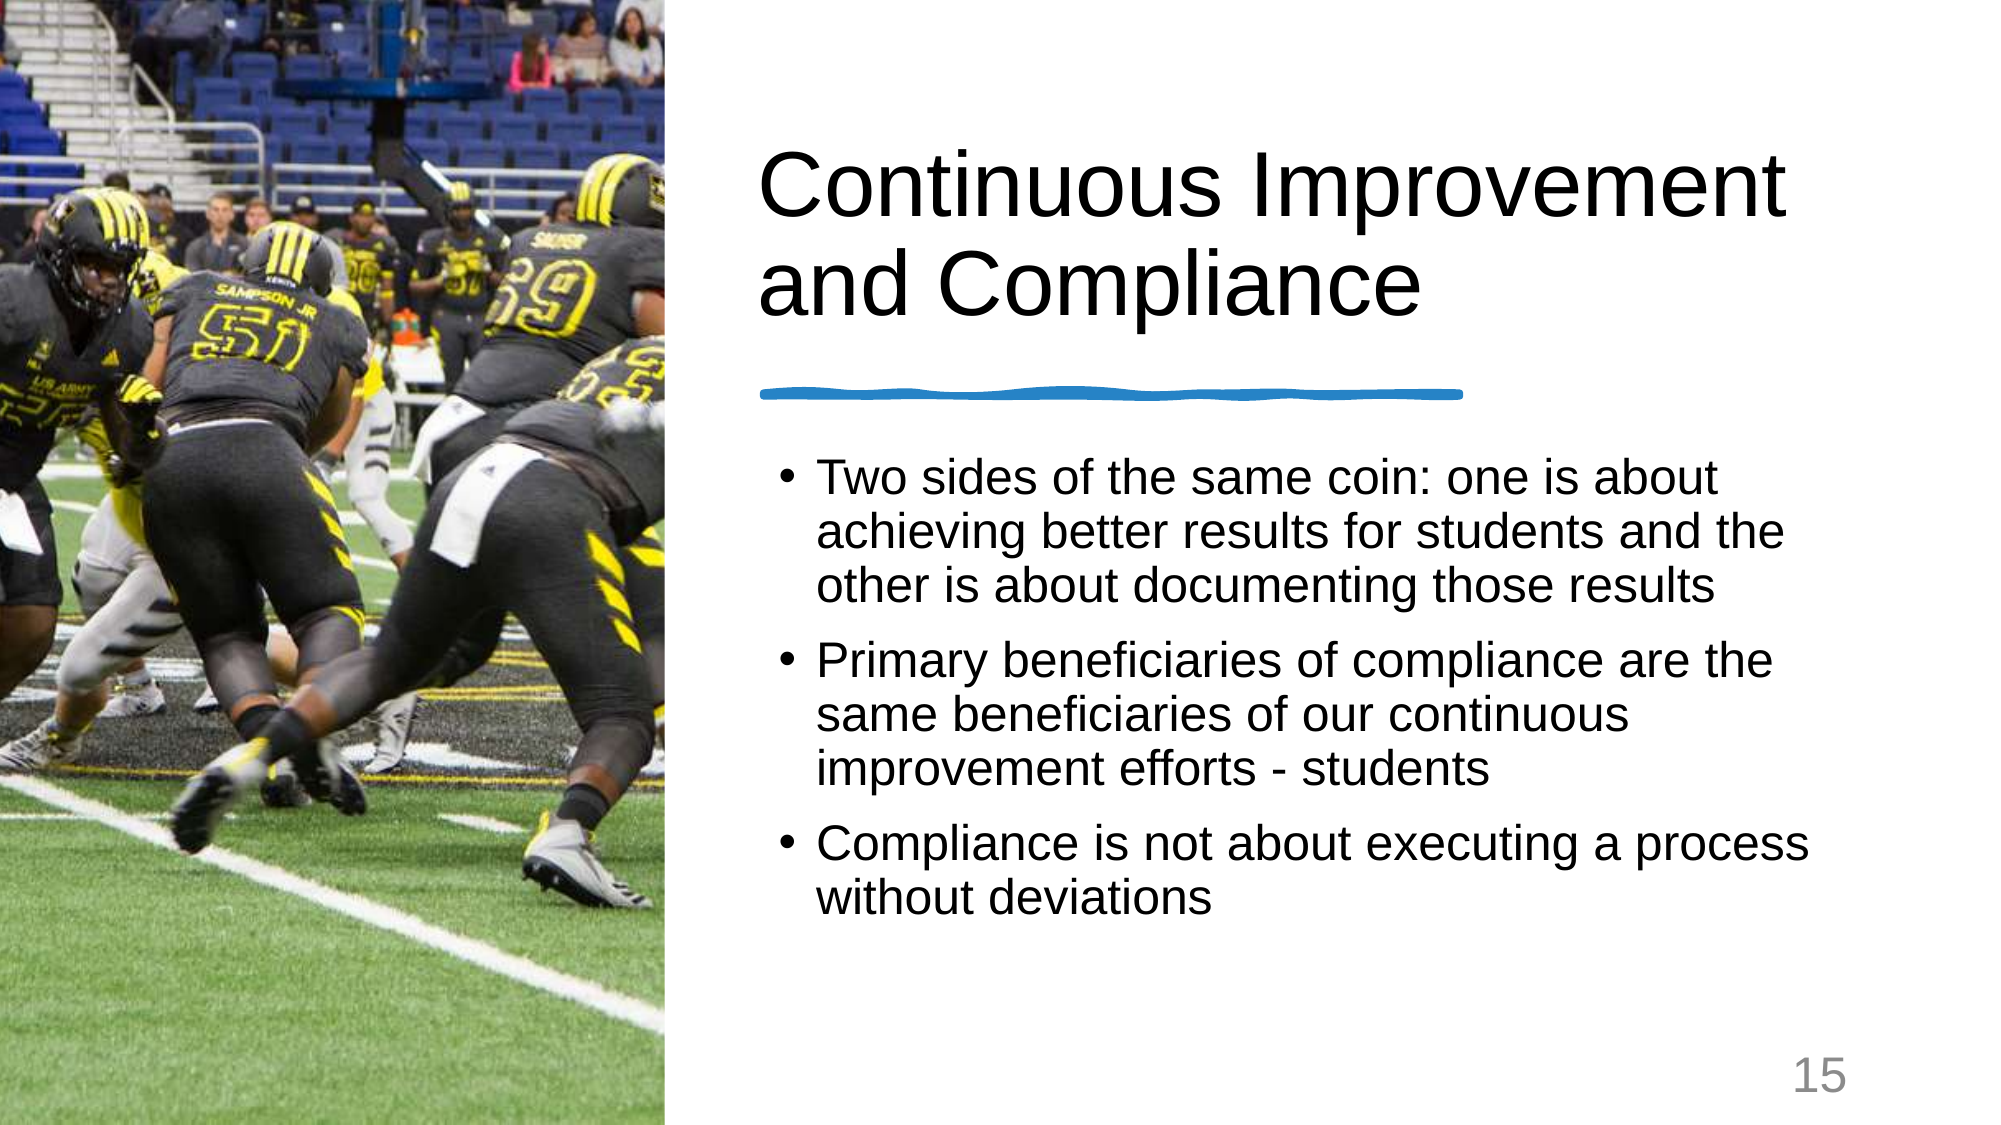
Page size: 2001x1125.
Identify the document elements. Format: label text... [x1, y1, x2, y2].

title Continuous Improvement and Compliance [742, 127, 1966, 345]
list Two sides of the same coin: one is about achieving better results for students and the other is about documenting those results Primary beneficiaries of compliance are the same beneficiaries of our continuous improvement efforts - students Compliance is not about executing a process without deviations [763, 443, 1895, 1016]
text_box [762, 388, 1461, 399]
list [0, 0, 665, 1125]
slide_number 15 [1412, 1042, 1863, 1103]
